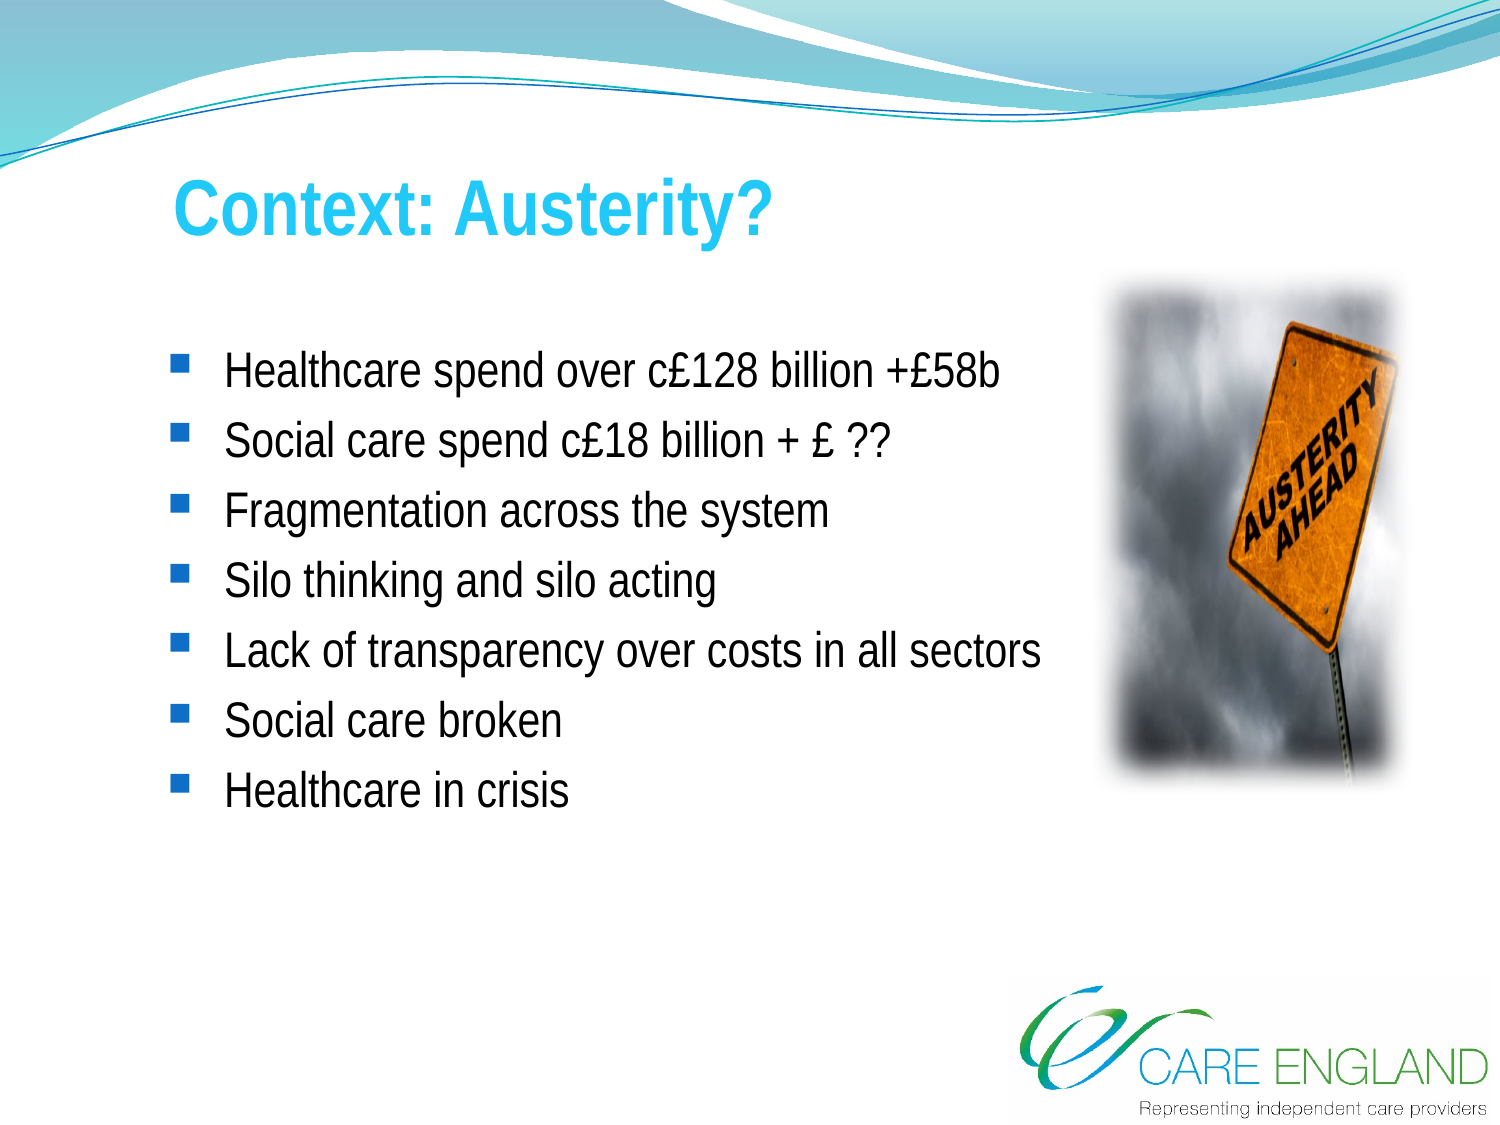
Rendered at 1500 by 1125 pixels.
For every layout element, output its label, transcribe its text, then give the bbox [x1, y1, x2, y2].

text_box Healthcare spend over c£128 billion +£58b Social care spend c£18 billion + £ ?? Fragmentation across the system Silo thinking and silo acting Lack of transparency over costs in all sectors Social care broken Healthcare in crisis [152, 329, 1436, 1051]
text_box Context: Austerity? [158, 149, 791, 259]
picture [1009, 975, 1495, 1125]
picture [1090, 264, 1414, 797]
